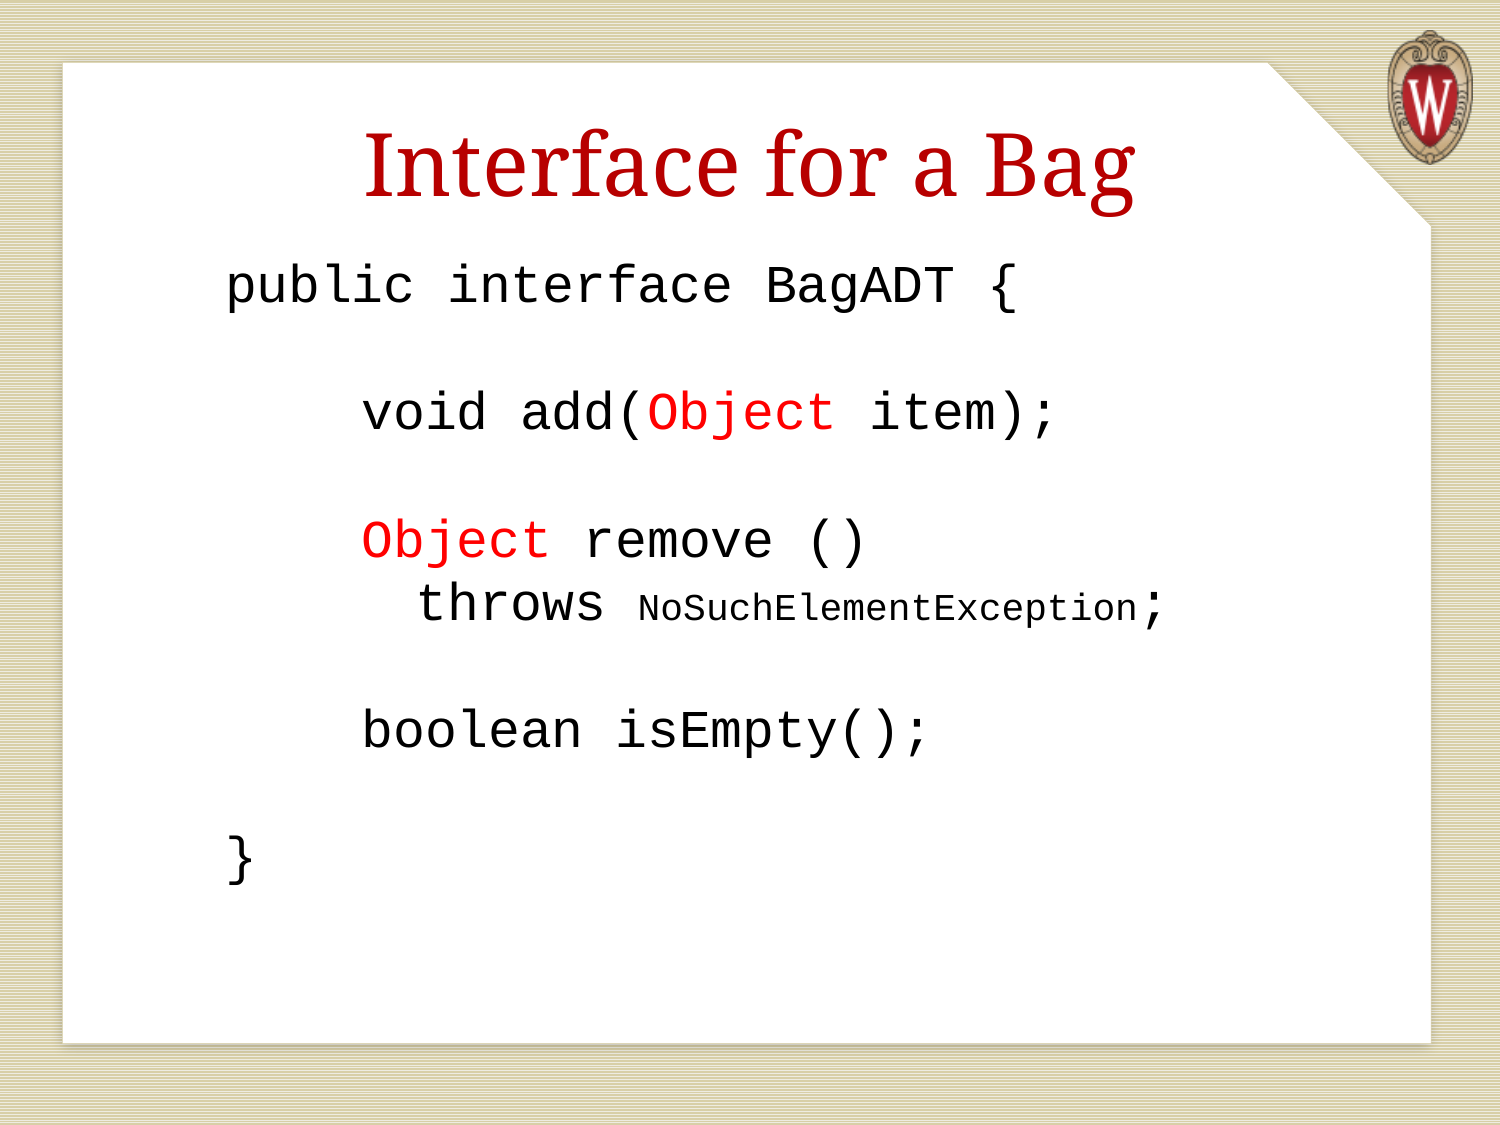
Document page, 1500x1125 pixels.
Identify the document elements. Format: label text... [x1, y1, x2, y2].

subtitle public interface BagADT { void add(Object item); Object remove () throws NoSuchElementException; boolean isEmpty(); } [225, 249, 1275, 887]
title Interface for a Bag [112, 108, 1388, 281]
